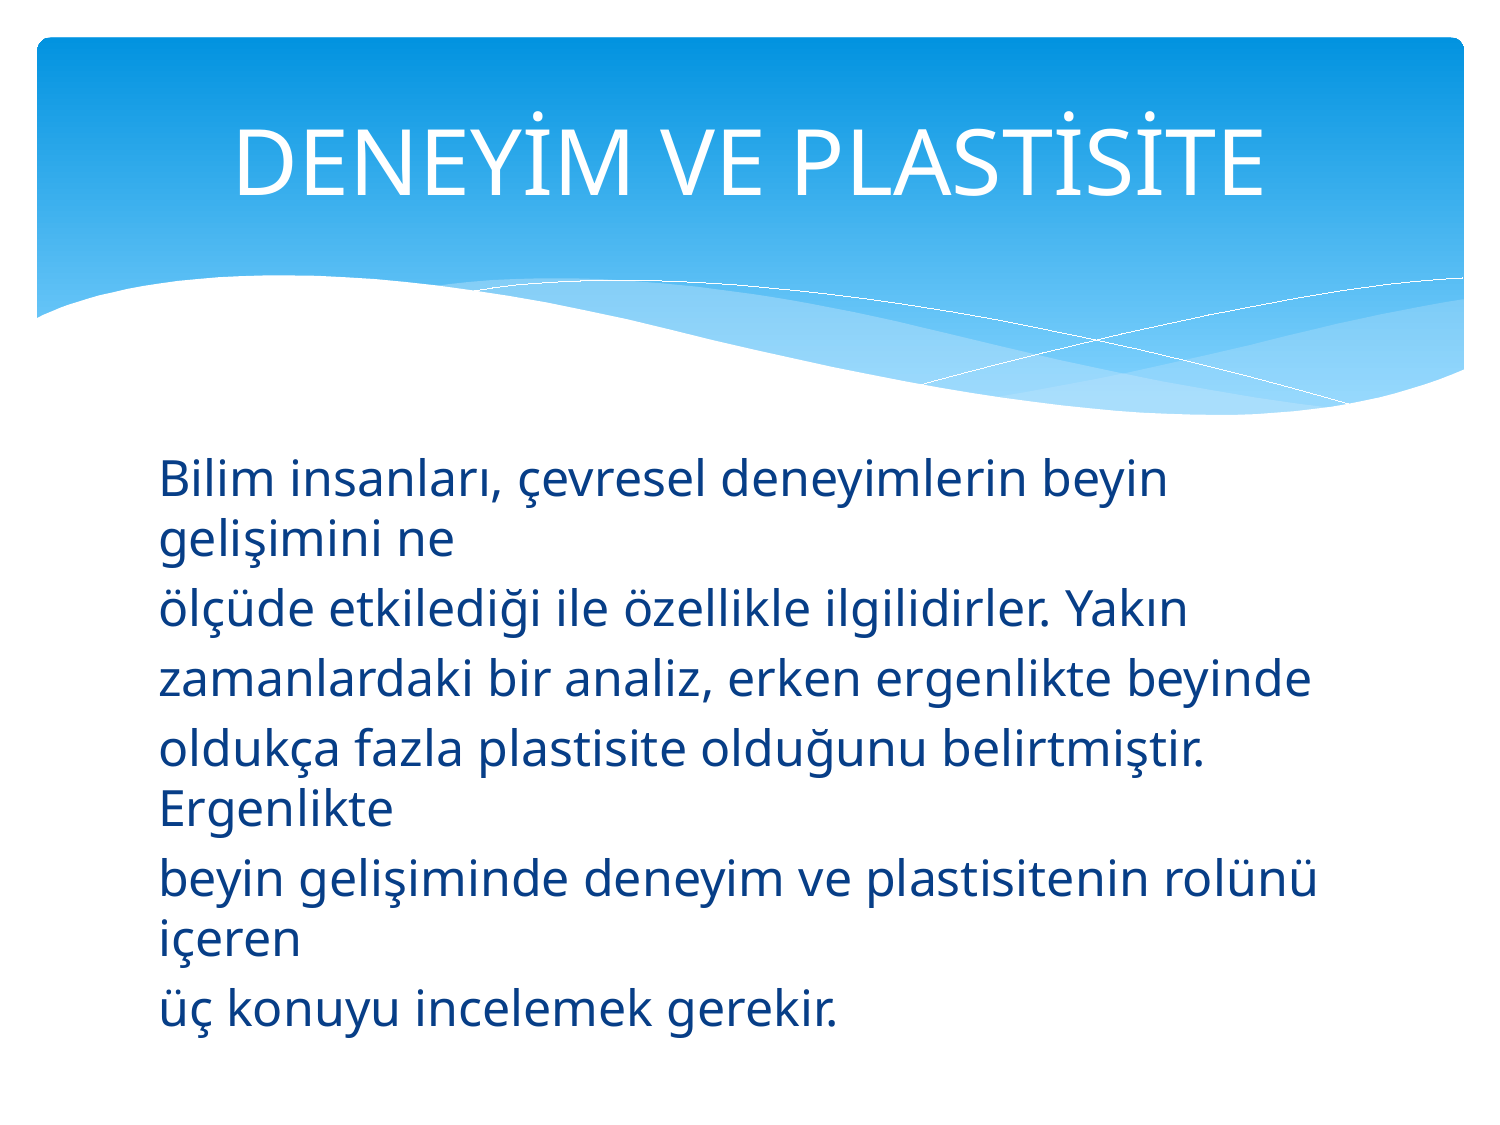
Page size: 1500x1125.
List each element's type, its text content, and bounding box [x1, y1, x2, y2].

title DENEYİM VE PLASTİSİTE [75, 55, 1425, 261]
list Bilim insanları, çevresel deneyimlerin beyin gelişimini ne ölçüde etkilediği ile özellikle ilgilidirler. Yakın zamanlardaki bir analiz, erken ergenlikte beyinde oldukça fazla plastisite olduğunu belirtmiştir. Ergenlikte beyin gelişiminde deneyim ve plastisitenin rolünü içeren üç konuyu incelemek gerekir. [143, 438, 1359, 1005]
